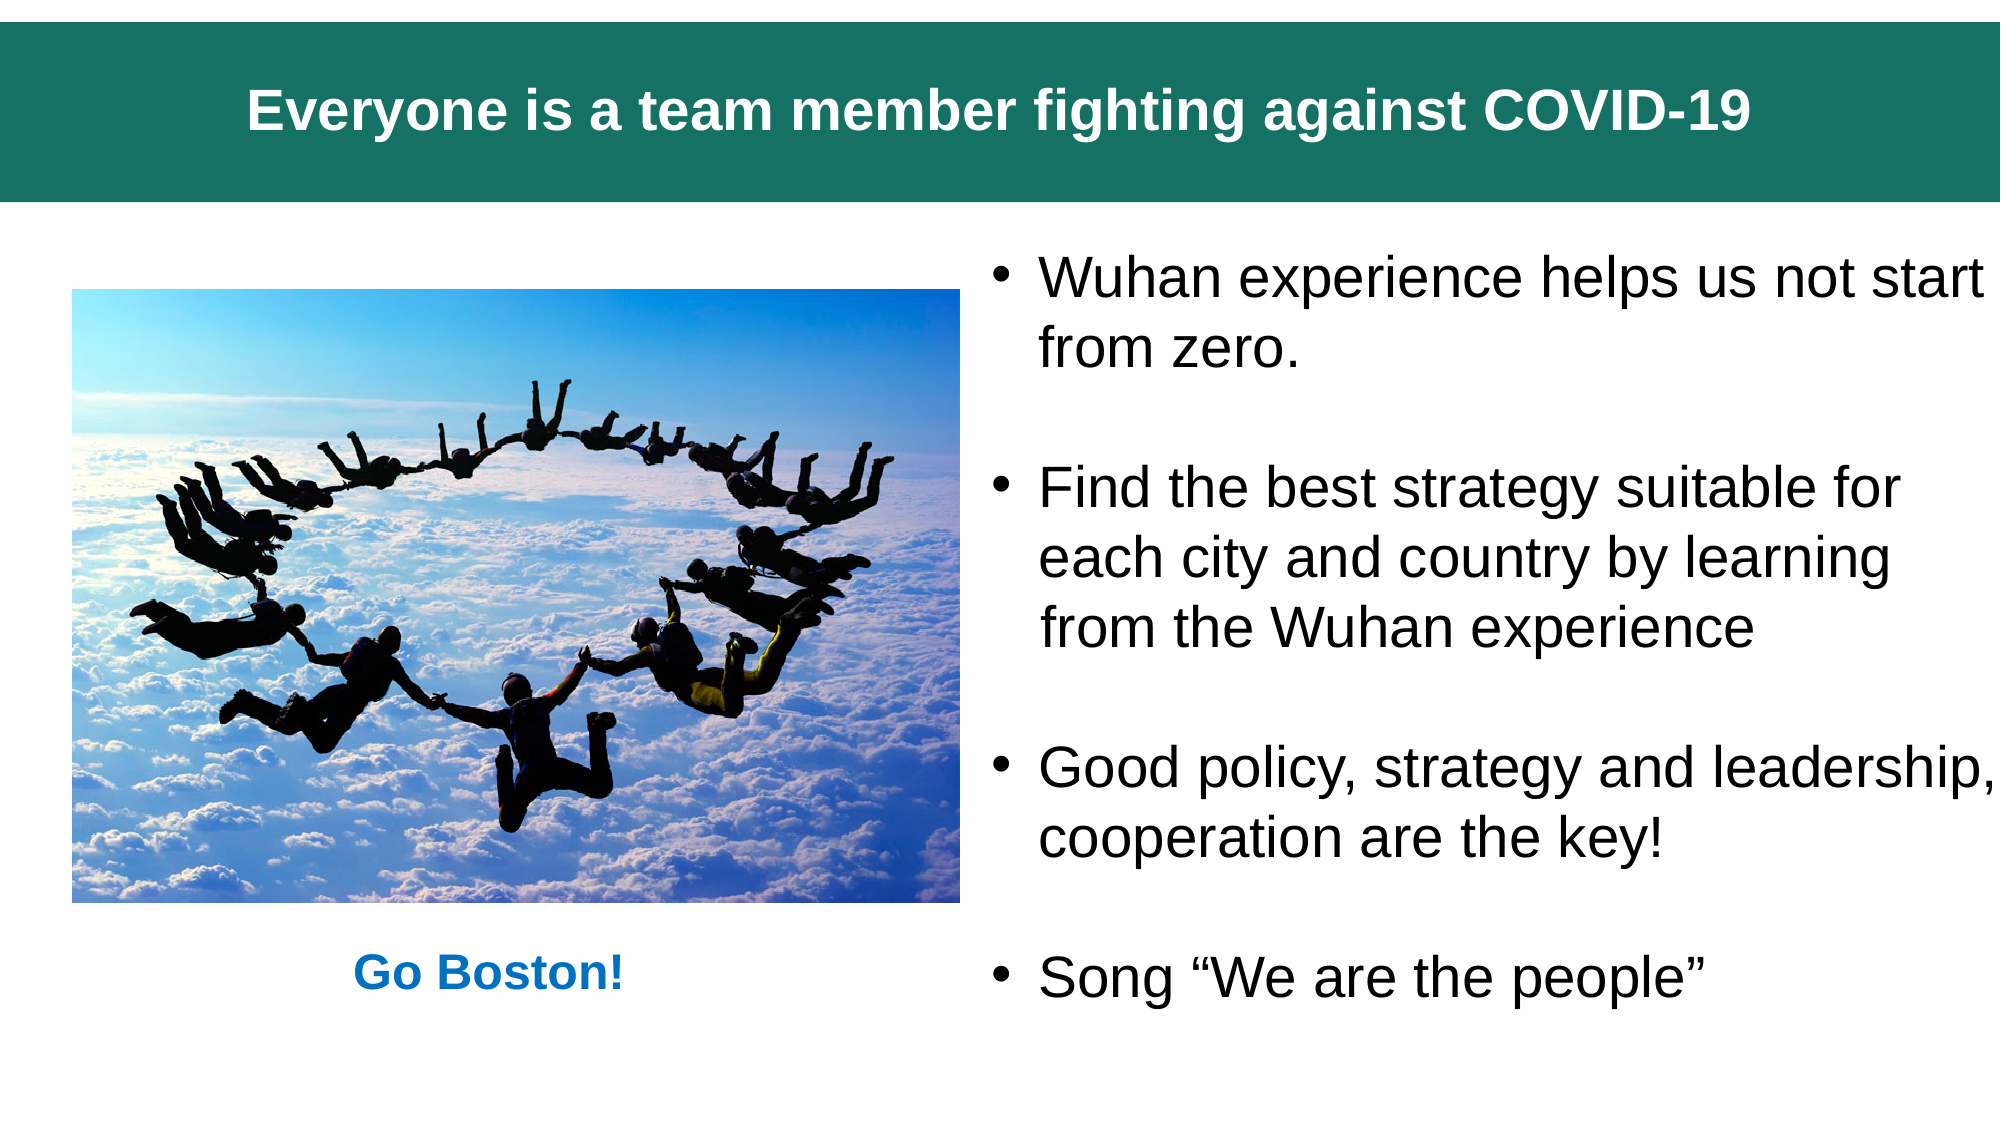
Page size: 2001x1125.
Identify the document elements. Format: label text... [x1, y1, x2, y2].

title Everyone is a team member fighting against COVID-19 [0, 22, 2000, 203]
text_box Go Boston! [139, 931, 840, 1007]
picture [72, 289, 960, 903]
text_box Wuhan experience helps us not start from zero. Find the best strategy suitable for each city and country by learning from the Wuhan experience Good policy, strategy and leadership, cooperation are the key! Song “We are the people” [977, 231, 2000, 1125]
